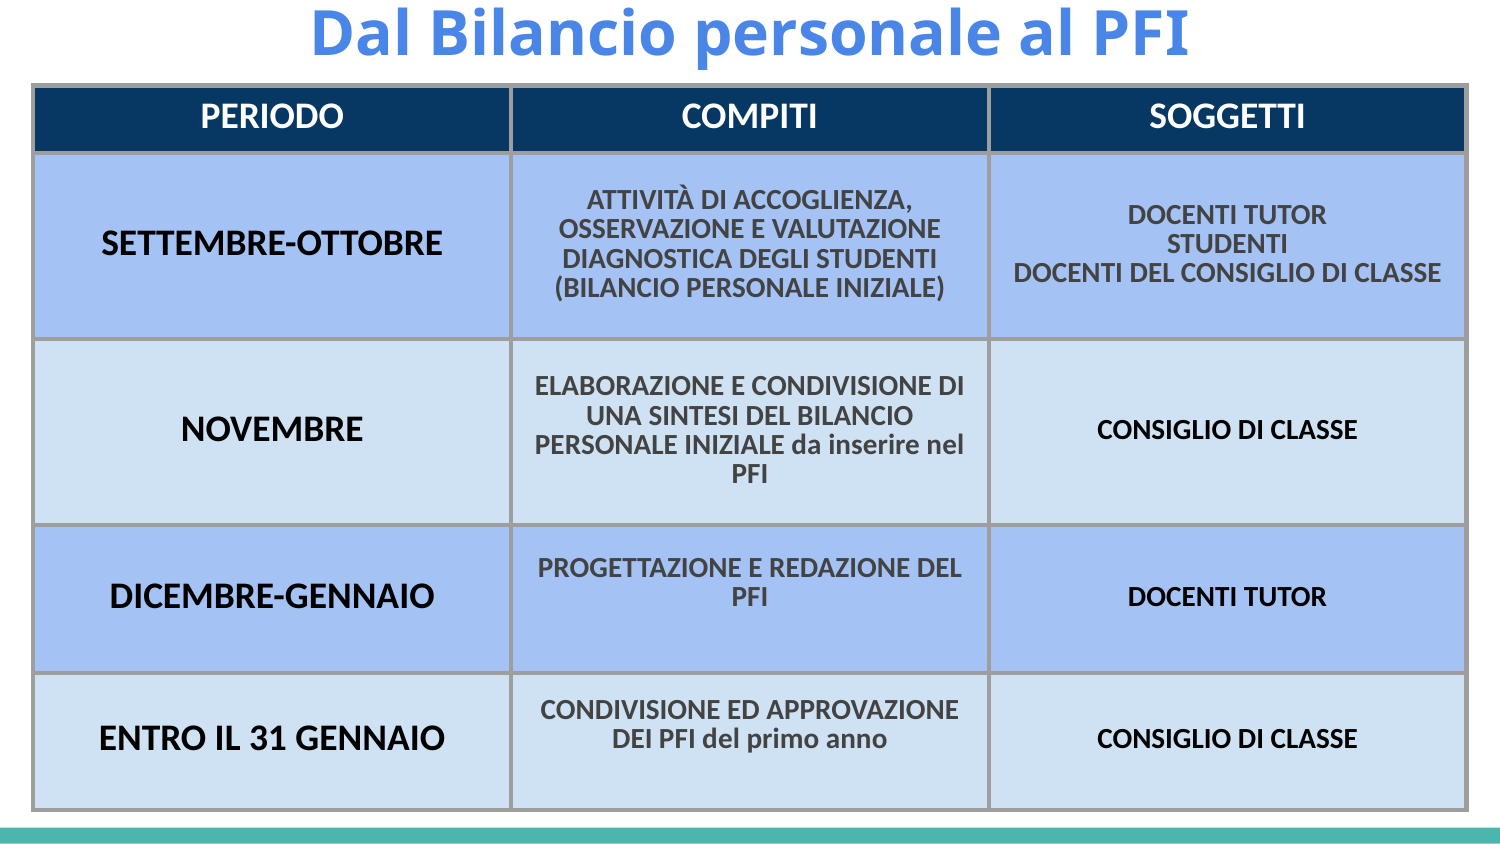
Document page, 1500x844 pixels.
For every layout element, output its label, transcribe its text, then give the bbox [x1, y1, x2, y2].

table_cell PROGETTAZIONE E REDAZIONE DEL PFI [513, 527, 987, 671]
table_cell ELABORAZIONE E CONDIVISIONE DI UNA SINTESI DEL BILANCIO PERSONALE INIZIALE da inserire nel PFI [513, 341, 987, 523]
table_header COMPITI [513, 88, 987, 151]
table_cell CONSIGLIO DI CLASSE [991, 341, 1464, 523]
table_cell CONSIGLIO DI CLASSE [991, 675, 1464, 808]
table_cell ENTRO IL 31 GENNAIO [35, 675, 509, 808]
table_header PERIODO [35, 88, 509, 151]
table_cell DOCENTI TUTOR STUDENTI DOCENTI DEL CONSIGLIO DI CLASSE [991, 155, 1464, 337]
table_header SOGGETTI [991, 88, 1464, 151]
table_cell DICEMBRE-GENNAIO [35, 527, 509, 671]
table_cell SETTEMBRE-OTTOBRE [35, 155, 509, 337]
table_cell ATTIVITÀ DI ACCOGLIENZA, OSSERVAZIONE E VALUTAZIONE DIAGNOSTICA DEGLI STUDENTI (BILANCIO PERSONALE INIZIALE) [513, 155, 987, 337]
table_cell DOCENTI TUTOR [991, 527, 1464, 671]
table_cell NOVEMBRE [35, 341, 509, 523]
title Dal Bilancio personale al PFI [51, 0, 1449, 73]
table_cell CONDIVISIONE ED APPROVAZIONE DEI PFI del primo anno [513, 675, 987, 808]
